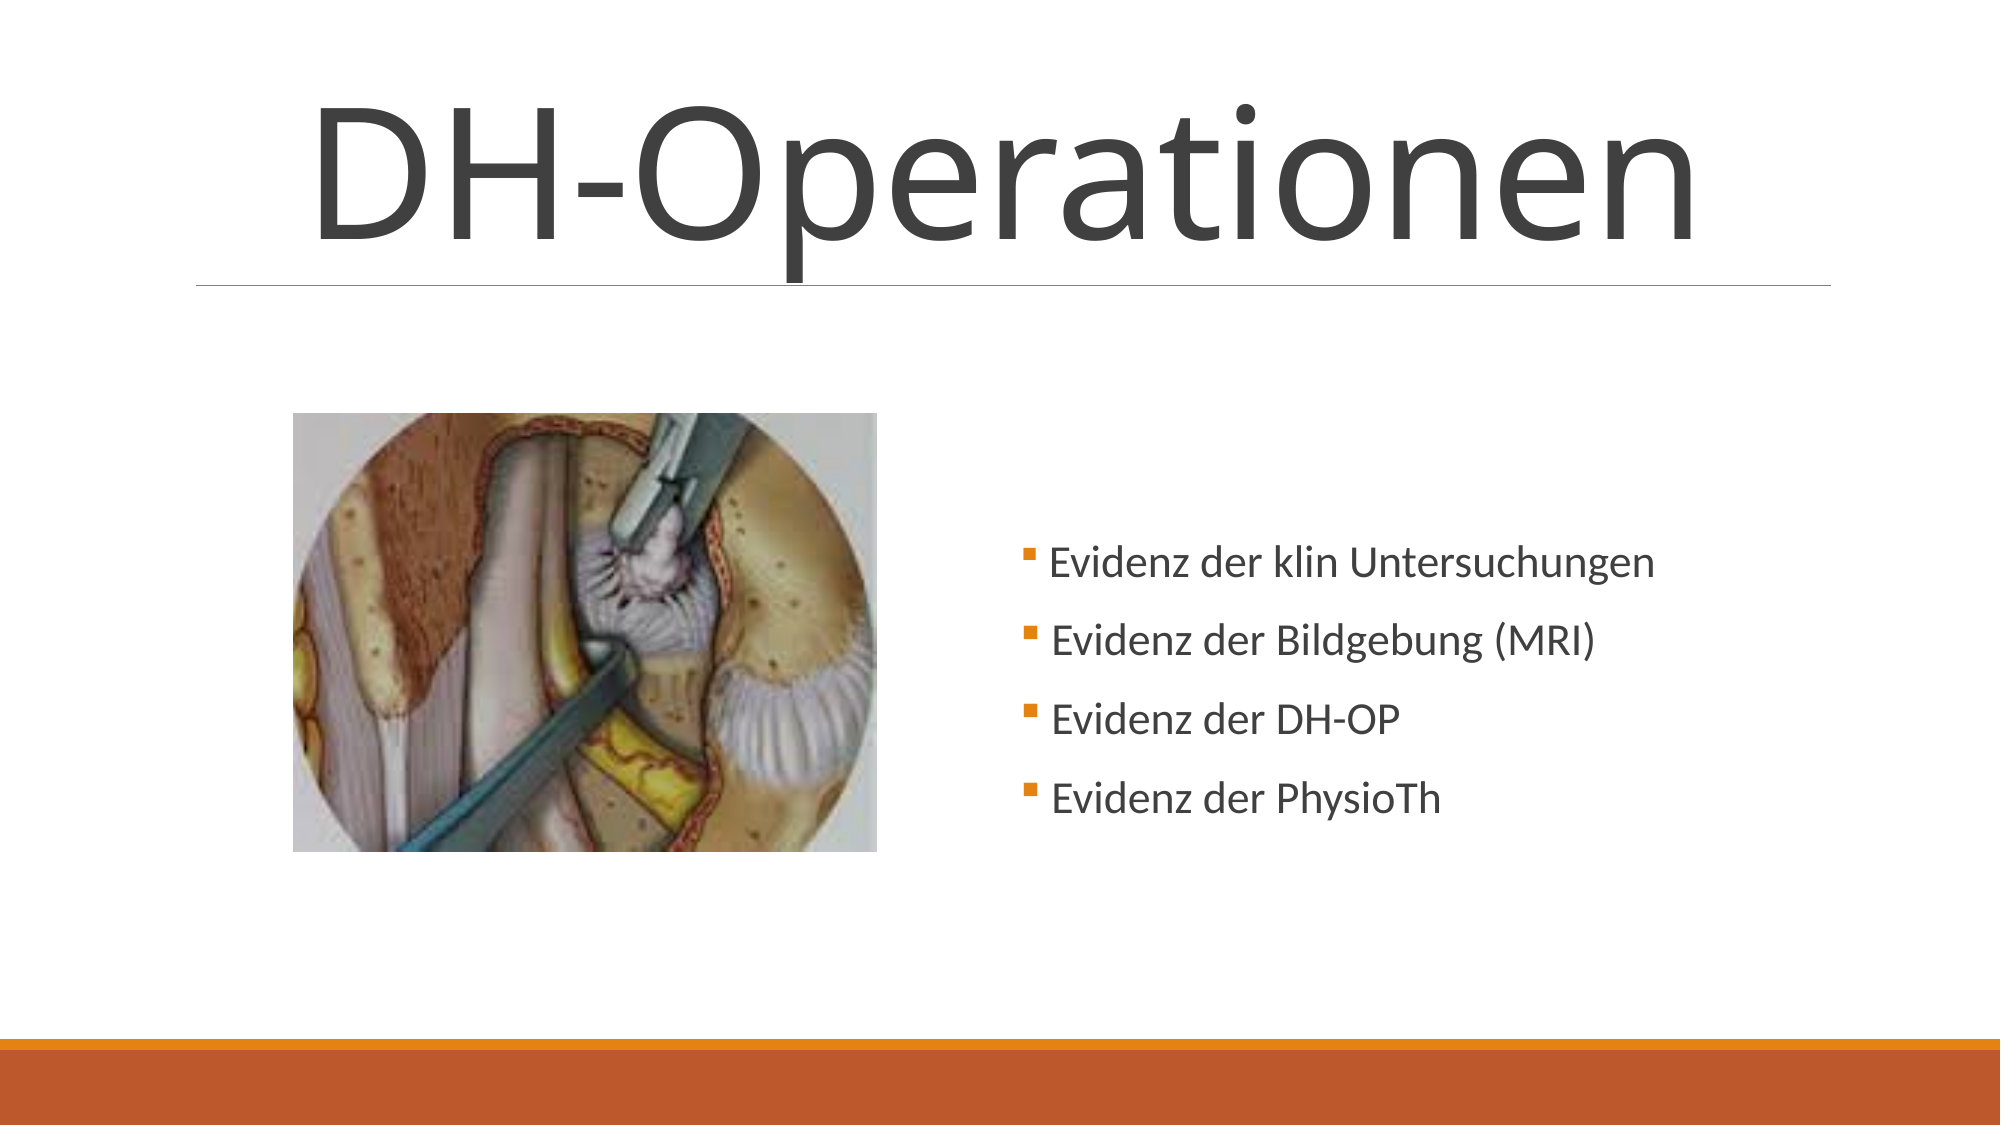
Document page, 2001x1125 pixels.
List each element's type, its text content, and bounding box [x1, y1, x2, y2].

title DH-Operationen [180, 47, 1830, 285]
picture [292, 413, 878, 853]
list Evidenz der klin Untersuchungen Evidenz der Bildgebung (MRI) Evidenz der DH-OP Evidenz der PhysioTh [1020, 302, 1830, 963]
